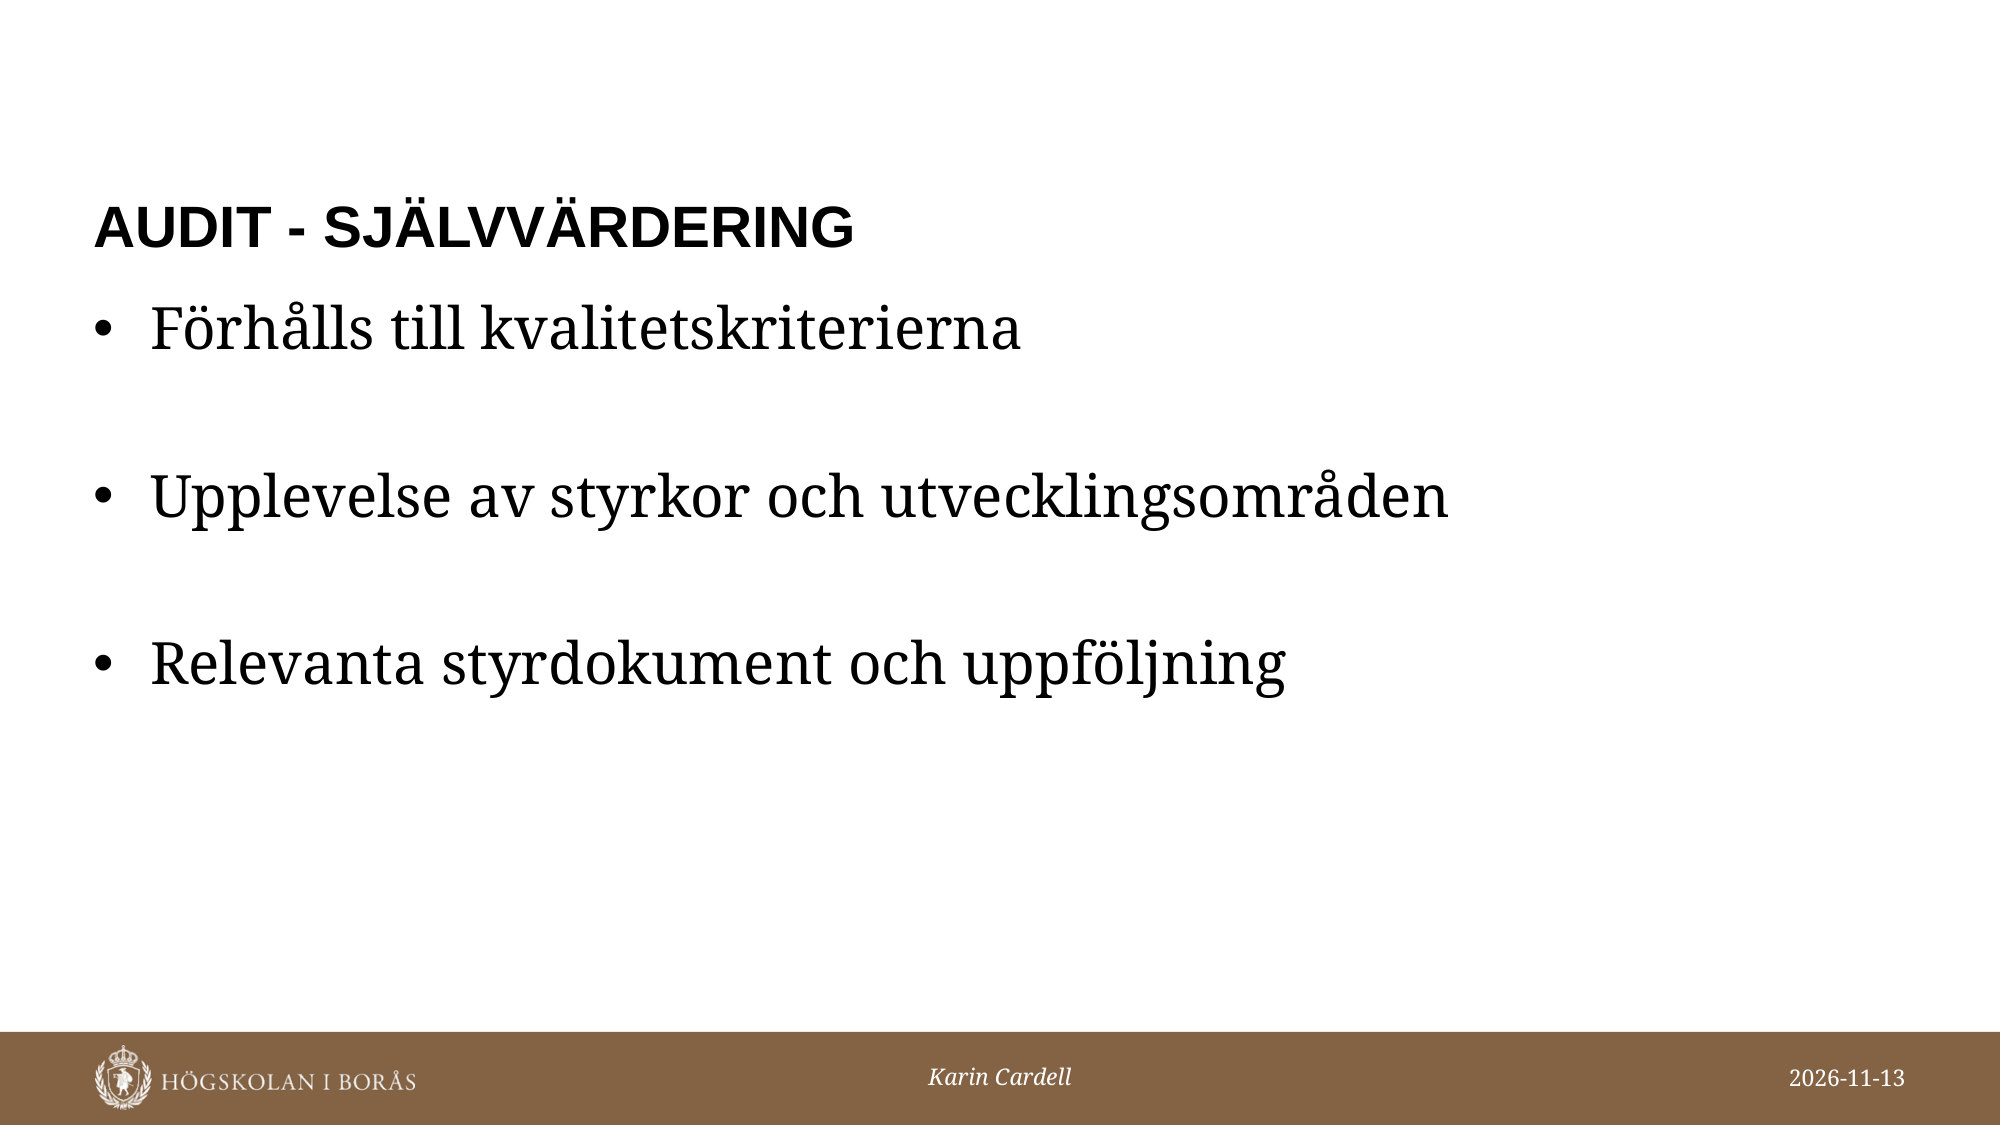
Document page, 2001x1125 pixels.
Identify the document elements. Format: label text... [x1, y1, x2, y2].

picture [95, 1045, 415, 1110]
title AUDIT - SJÄLVVÄRDERING [94, 95, 1906, 260]
footer Karin Cardell [471, 1059, 1529, 1098]
list Förhålls till kvalitetskriterierna Upplevelse av styrkor och utvecklingsområden Relevanta styrdokument och uppföljning [94, 299, 1906, 982]
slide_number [1726, 1061, 1906, 1098]
